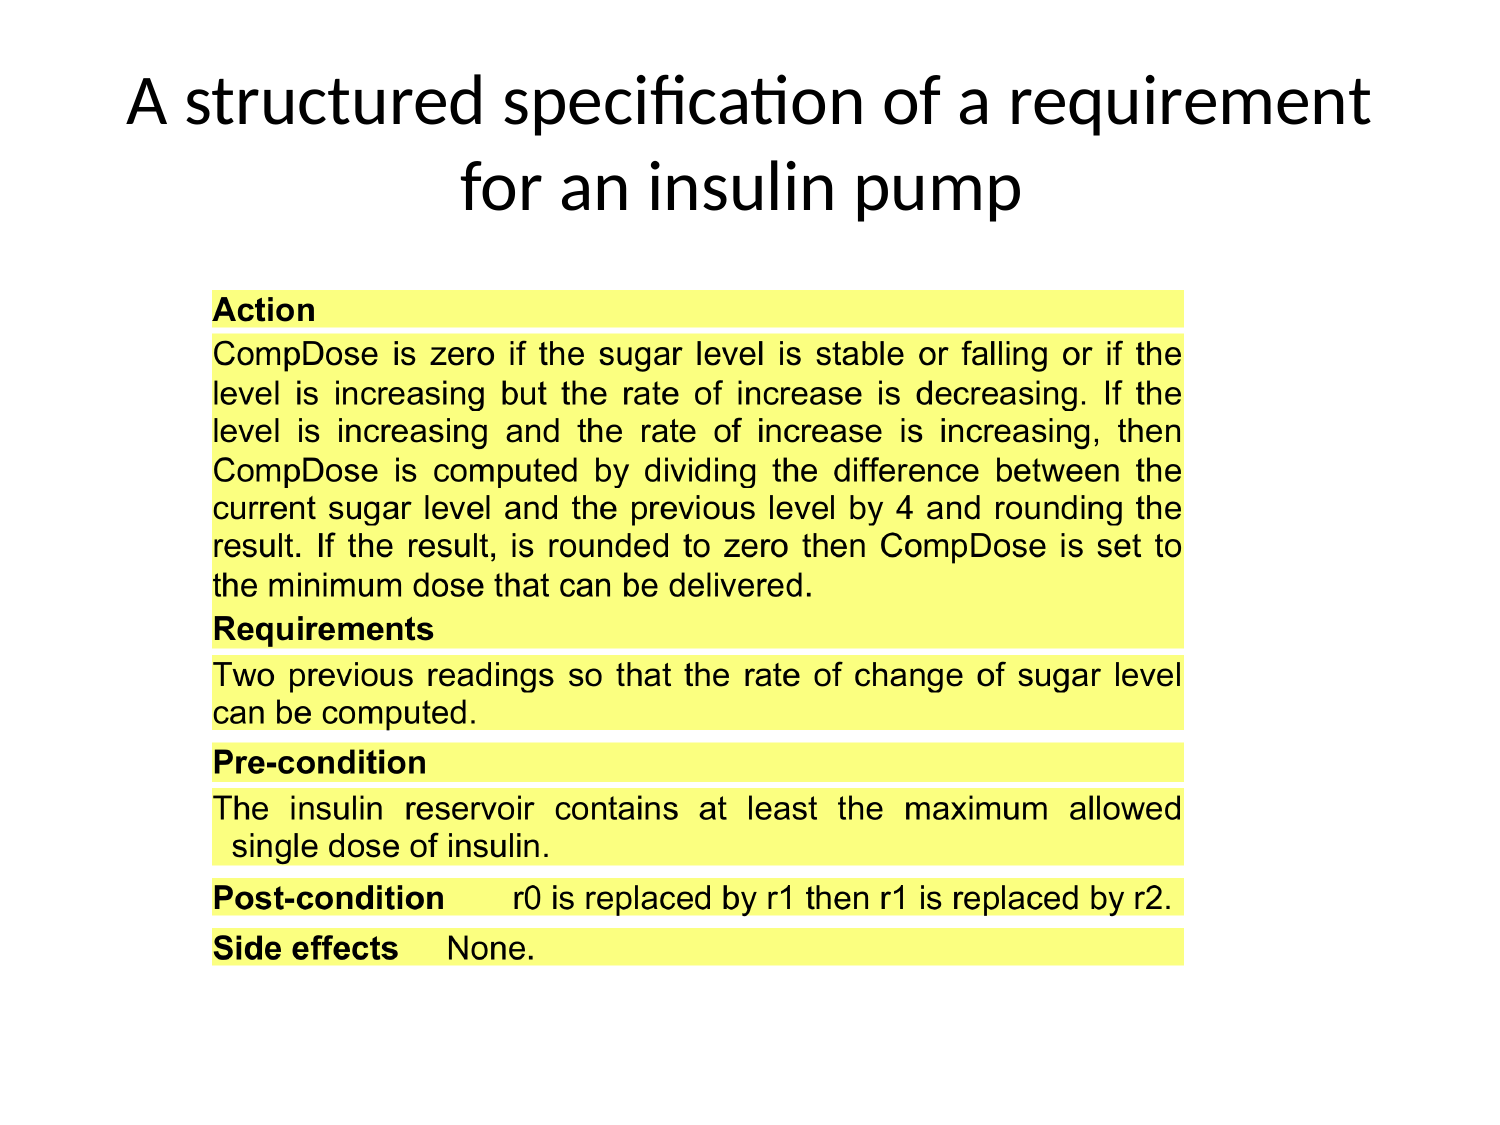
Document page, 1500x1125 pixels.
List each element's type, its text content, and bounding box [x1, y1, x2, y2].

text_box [212, 277, 1188, 1007]
title A structured specification of a requirement for an insulin pump [75, 45, 1425, 233]
